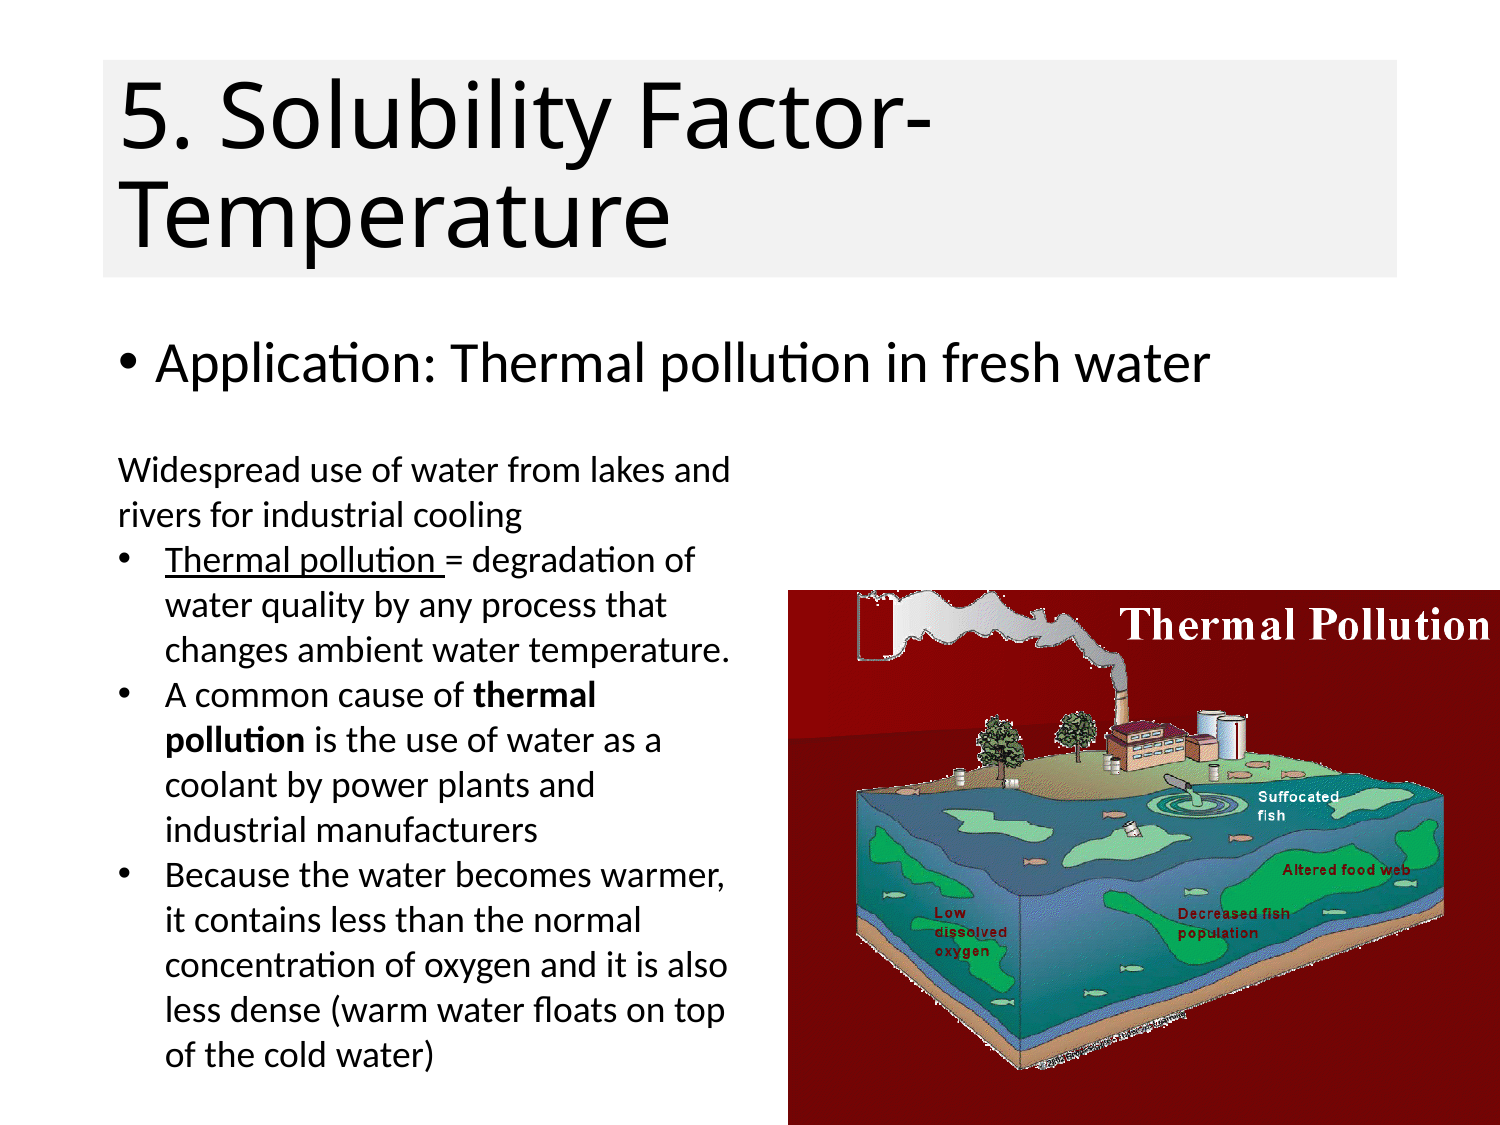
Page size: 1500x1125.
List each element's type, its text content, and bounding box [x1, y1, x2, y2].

text_box Widespread use of water from lakes and rivers for industrial cooling Thermal pollution = degradation of water quality by any process that changes ambient water temperature. A common cause of thermal pollution is the use of water as a coolant by power plants and industrial manufacturers Because the water becomes warmer, it contains less than the normal concentration of oxygen and it is also less dense (warm water floats on top of the cold water) [103, 437, 748, 1083]
picture [787, 590, 1500, 1125]
list Application: Thermal pollution in fresh water [103, 234, 1397, 948]
title 5. Solubility Factor- Temperature [103, 59, 1397, 234]
